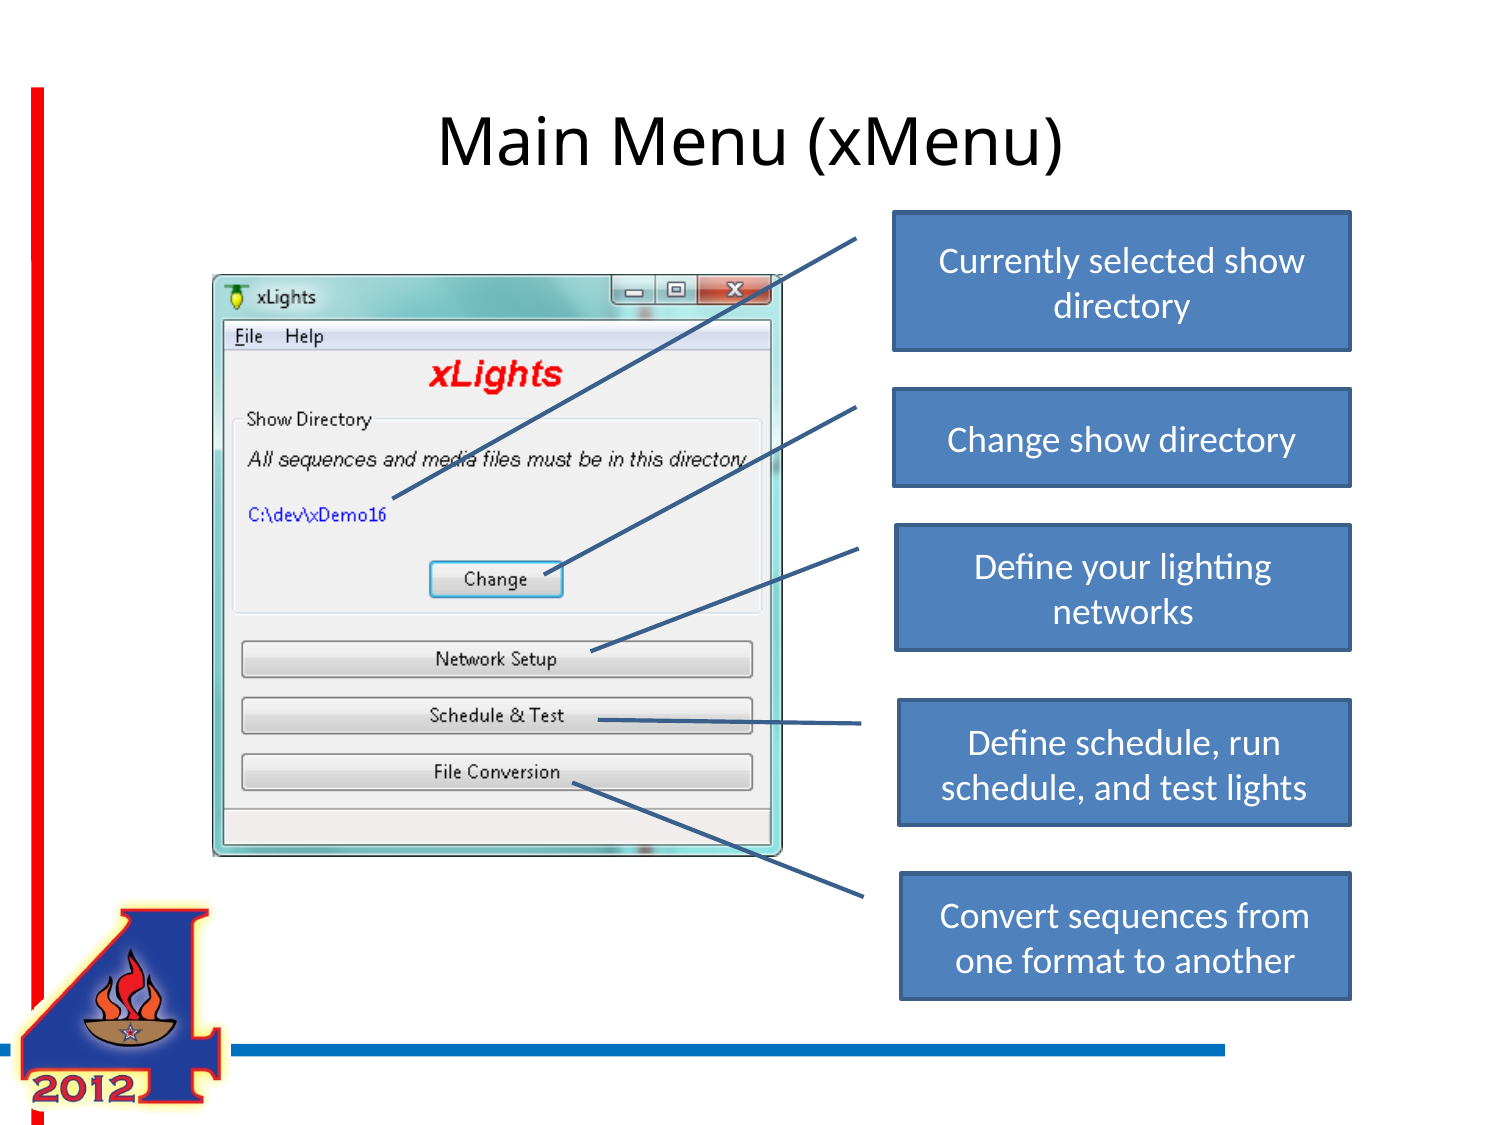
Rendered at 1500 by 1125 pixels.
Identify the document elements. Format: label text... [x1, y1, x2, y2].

text_box Define schedule, run schedule, and test lights [897, 698, 1352, 827]
text_box Currently selected show directory [784, 236, 858, 280]
text_box Convert sequences from one format to another [899, 871, 1352, 1001]
text_box Change show directory [892, 387, 1352, 488]
text_box Currently selected show directory [892, 210, 1352, 352]
title Main Menu (xMenu) [74, 44, 1426, 233]
text_box Define your lighting networks [894, 523, 1352, 652]
text_box Define your lighting networks [787, 546, 860, 579]
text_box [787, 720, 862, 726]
text_box Convert sequences from one format to another [777, 863, 865, 899]
text_box Change show directory [787, 405, 858, 447]
picture [212, 274, 783, 857]
picture [0, 888, 241, 1124]
